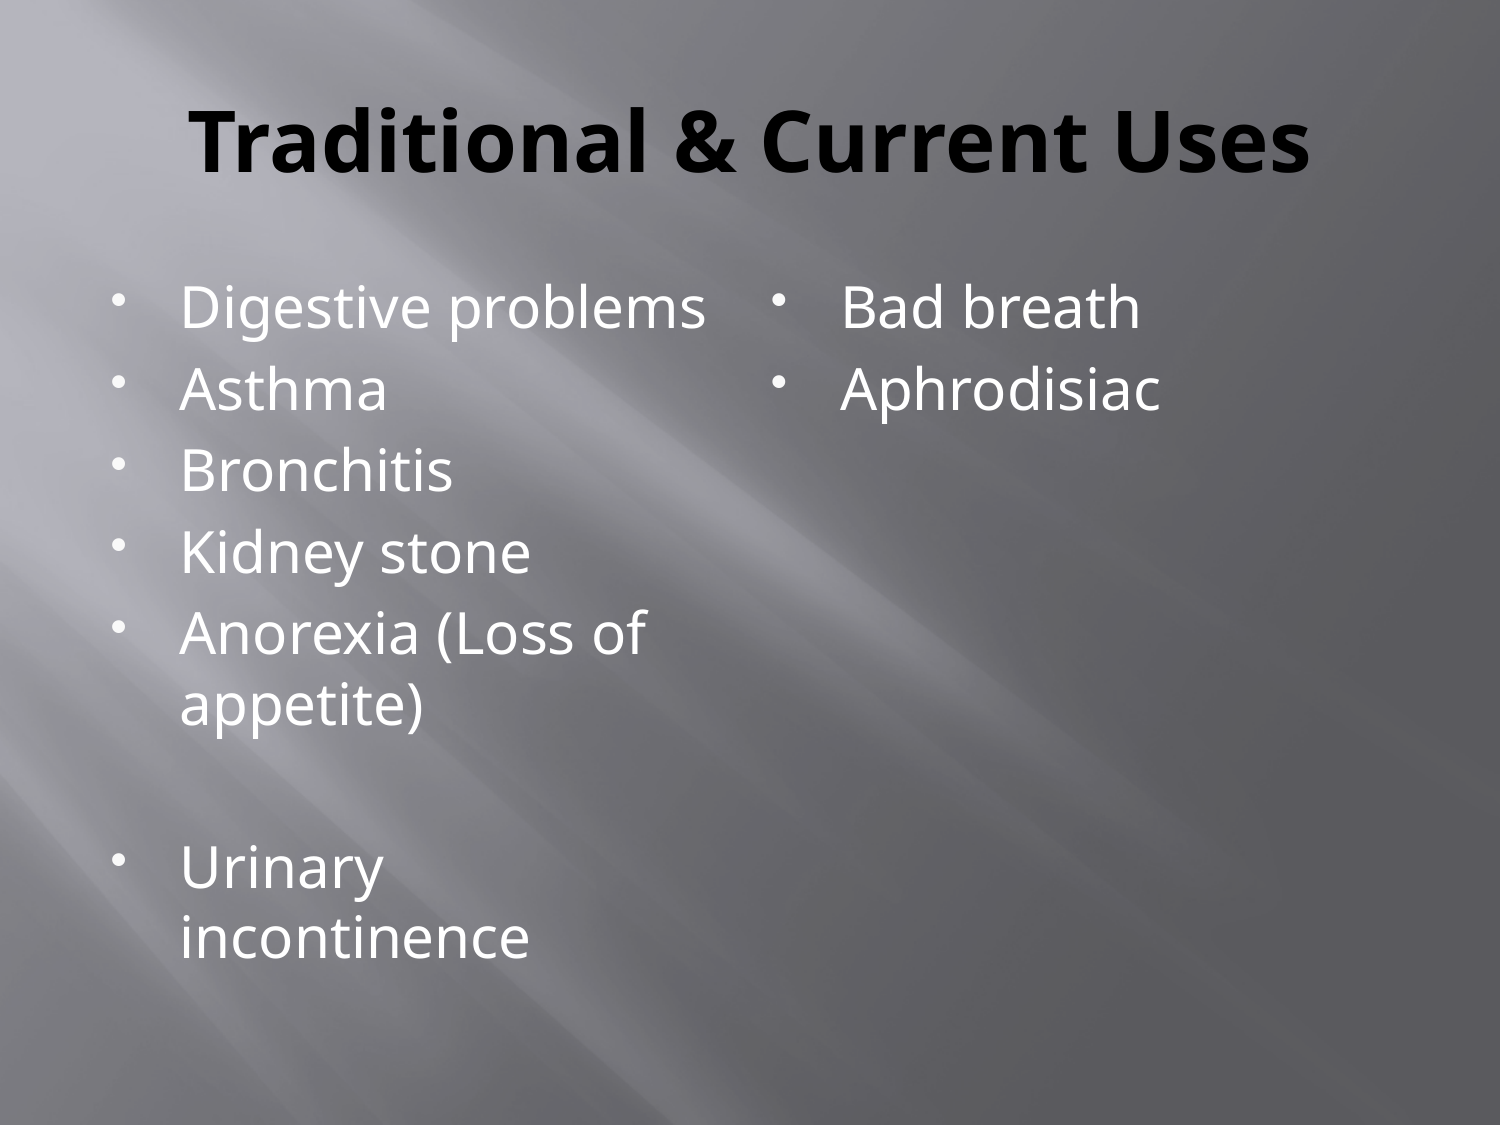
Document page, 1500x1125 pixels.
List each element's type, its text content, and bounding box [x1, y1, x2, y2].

title Traditional & Current Uses [75, 45, 1425, 233]
list Digestive problems Asthma Bronchitis Kidney stone Anorexia (Loss of appetite) Urinary incontinence Bad breath Aphrodisiac [75, 262, 1425, 1035]
